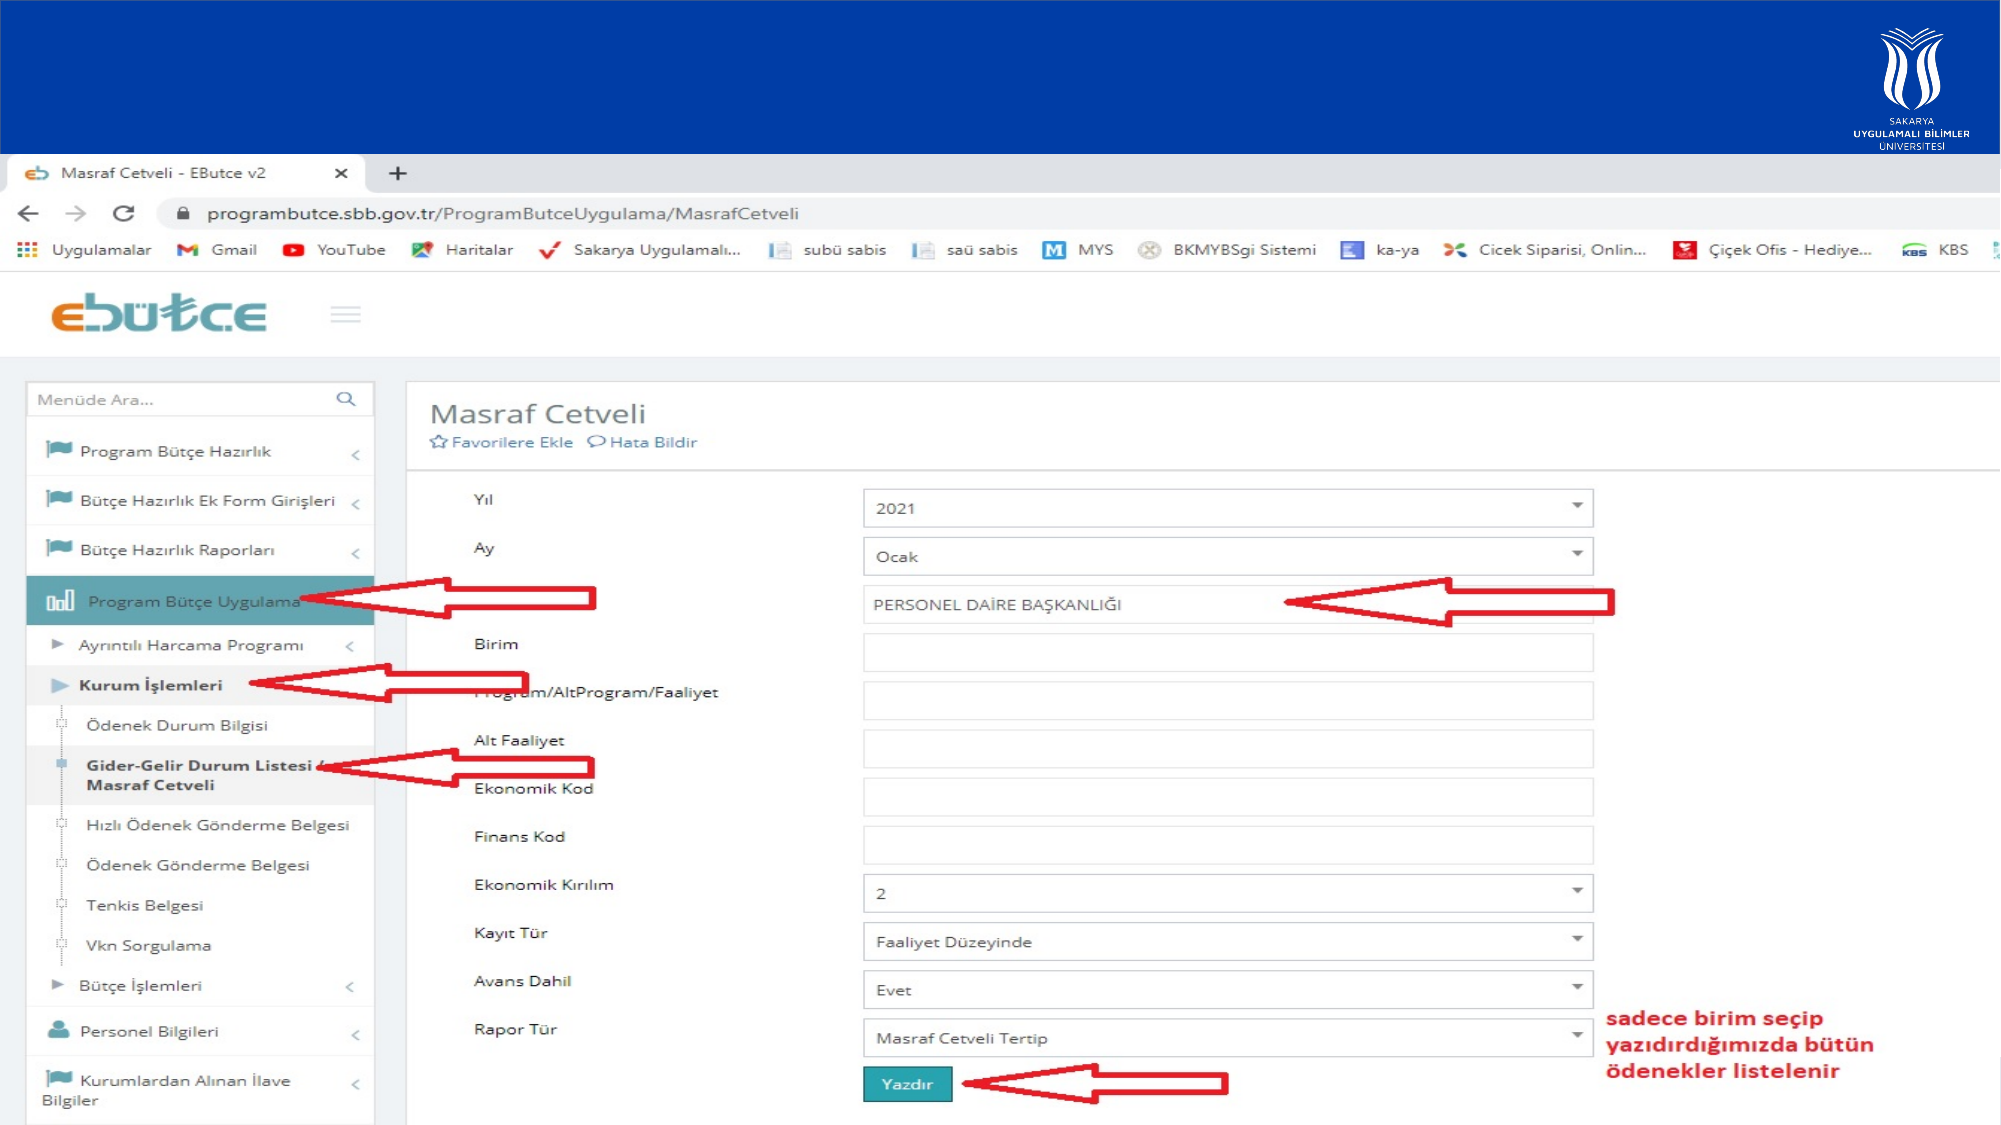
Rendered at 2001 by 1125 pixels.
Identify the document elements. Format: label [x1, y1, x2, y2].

picture [0, 154, 2000, 1125]
